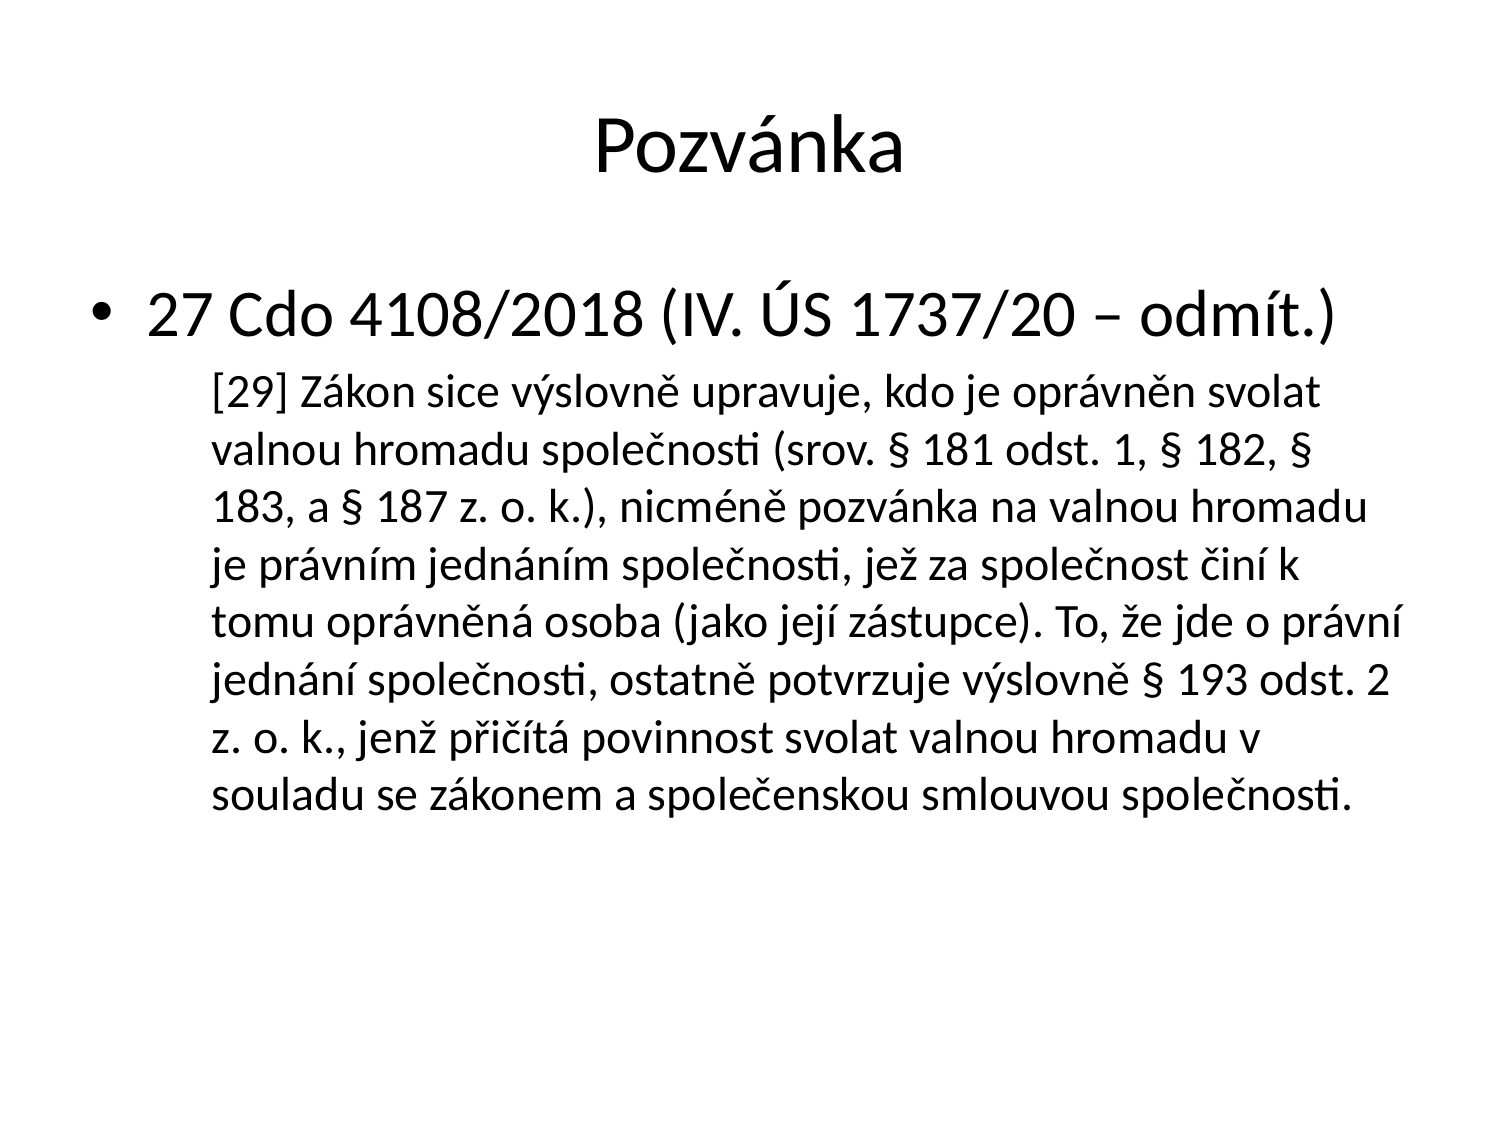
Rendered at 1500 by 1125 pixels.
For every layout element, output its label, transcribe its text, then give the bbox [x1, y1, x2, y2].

list 27 Cdo 4108/2018 (IV. ÚS 1737/20 – odmít.) [29] Zákon sice výslovně upravuje, kdo je oprávněn svolat valnou hromadu společnosti (srov. § 181 odst. 1, § 182, § 183, a § 187 z. o. k.), nicméně pozvánka na valnou hromadu je právním jednáním společnosti, jež za společnost činí k tomu oprávněná osoba (jako její zástupce). To, že jde o právní jednání společnosti, ostatně potvrzuje výslovně § 193 odst. 2 z. o. k., jenž přičítá povinnost svolat valnou hromadu v souladu se zákonem a společenskou smlouvou společnosti. [75, 262, 1425, 1005]
title Pozvánka [75, 45, 1425, 233]
